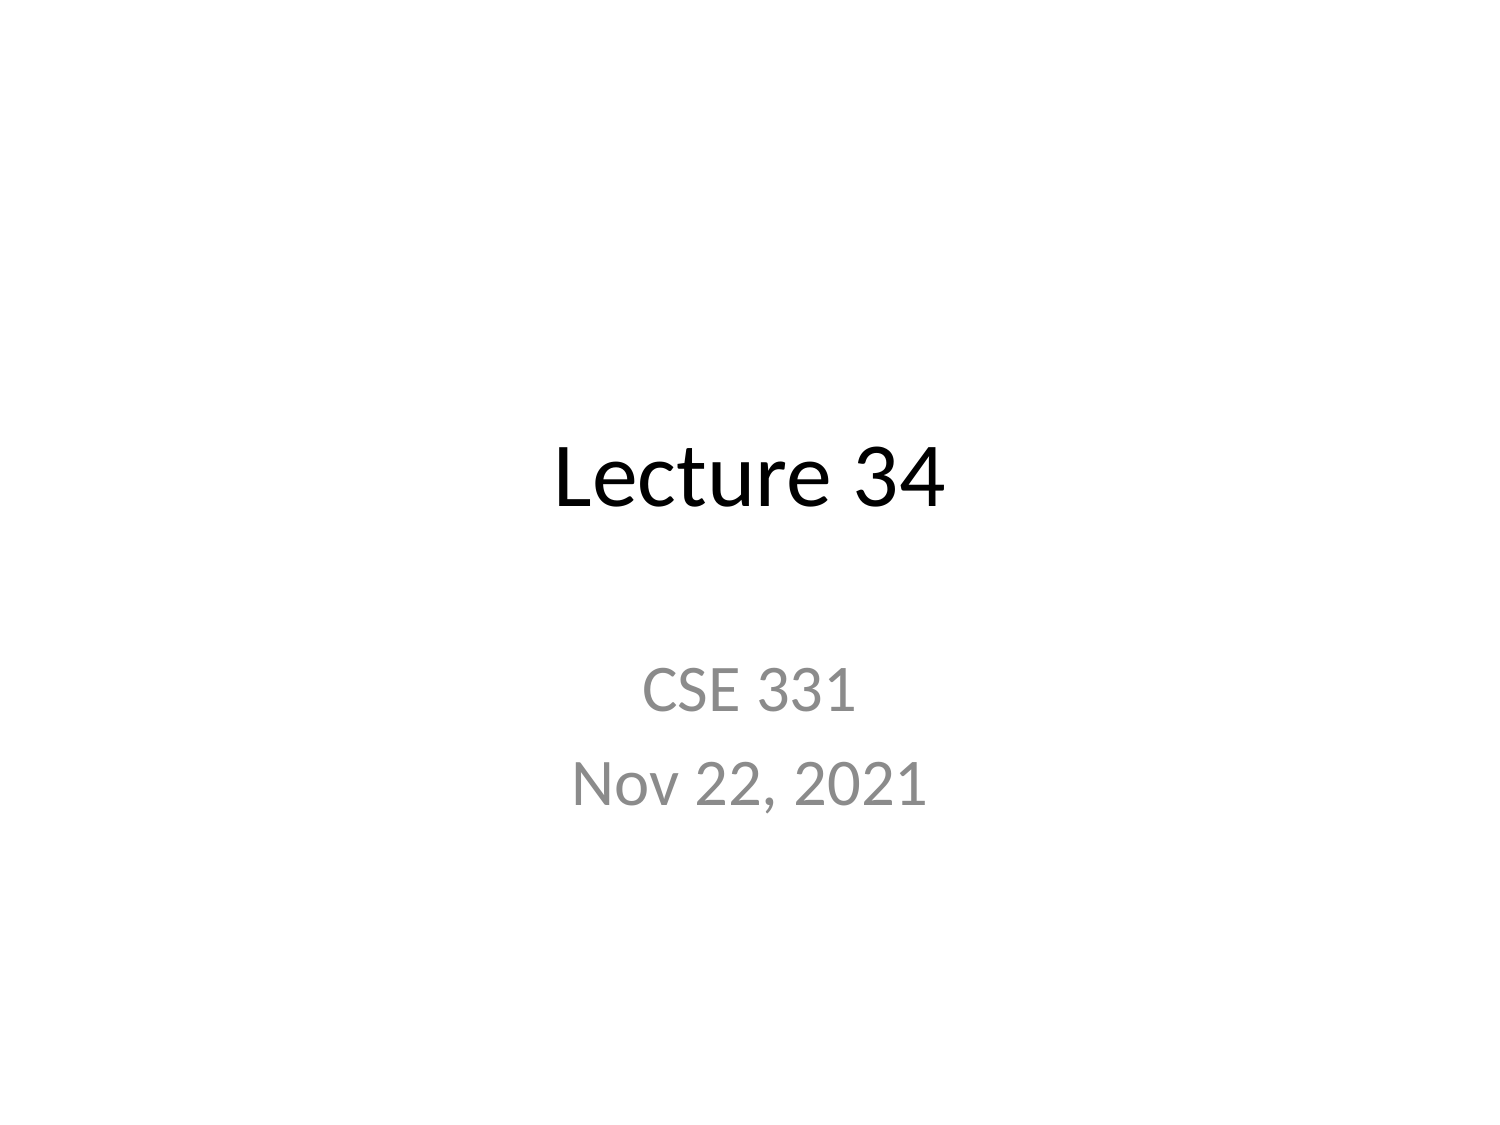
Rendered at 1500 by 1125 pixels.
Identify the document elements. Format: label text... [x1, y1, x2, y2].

subtitle CSE 331 Nov 22, 2021 [225, 637, 1275, 925]
title Lecture 34 [112, 349, 1388, 591]
